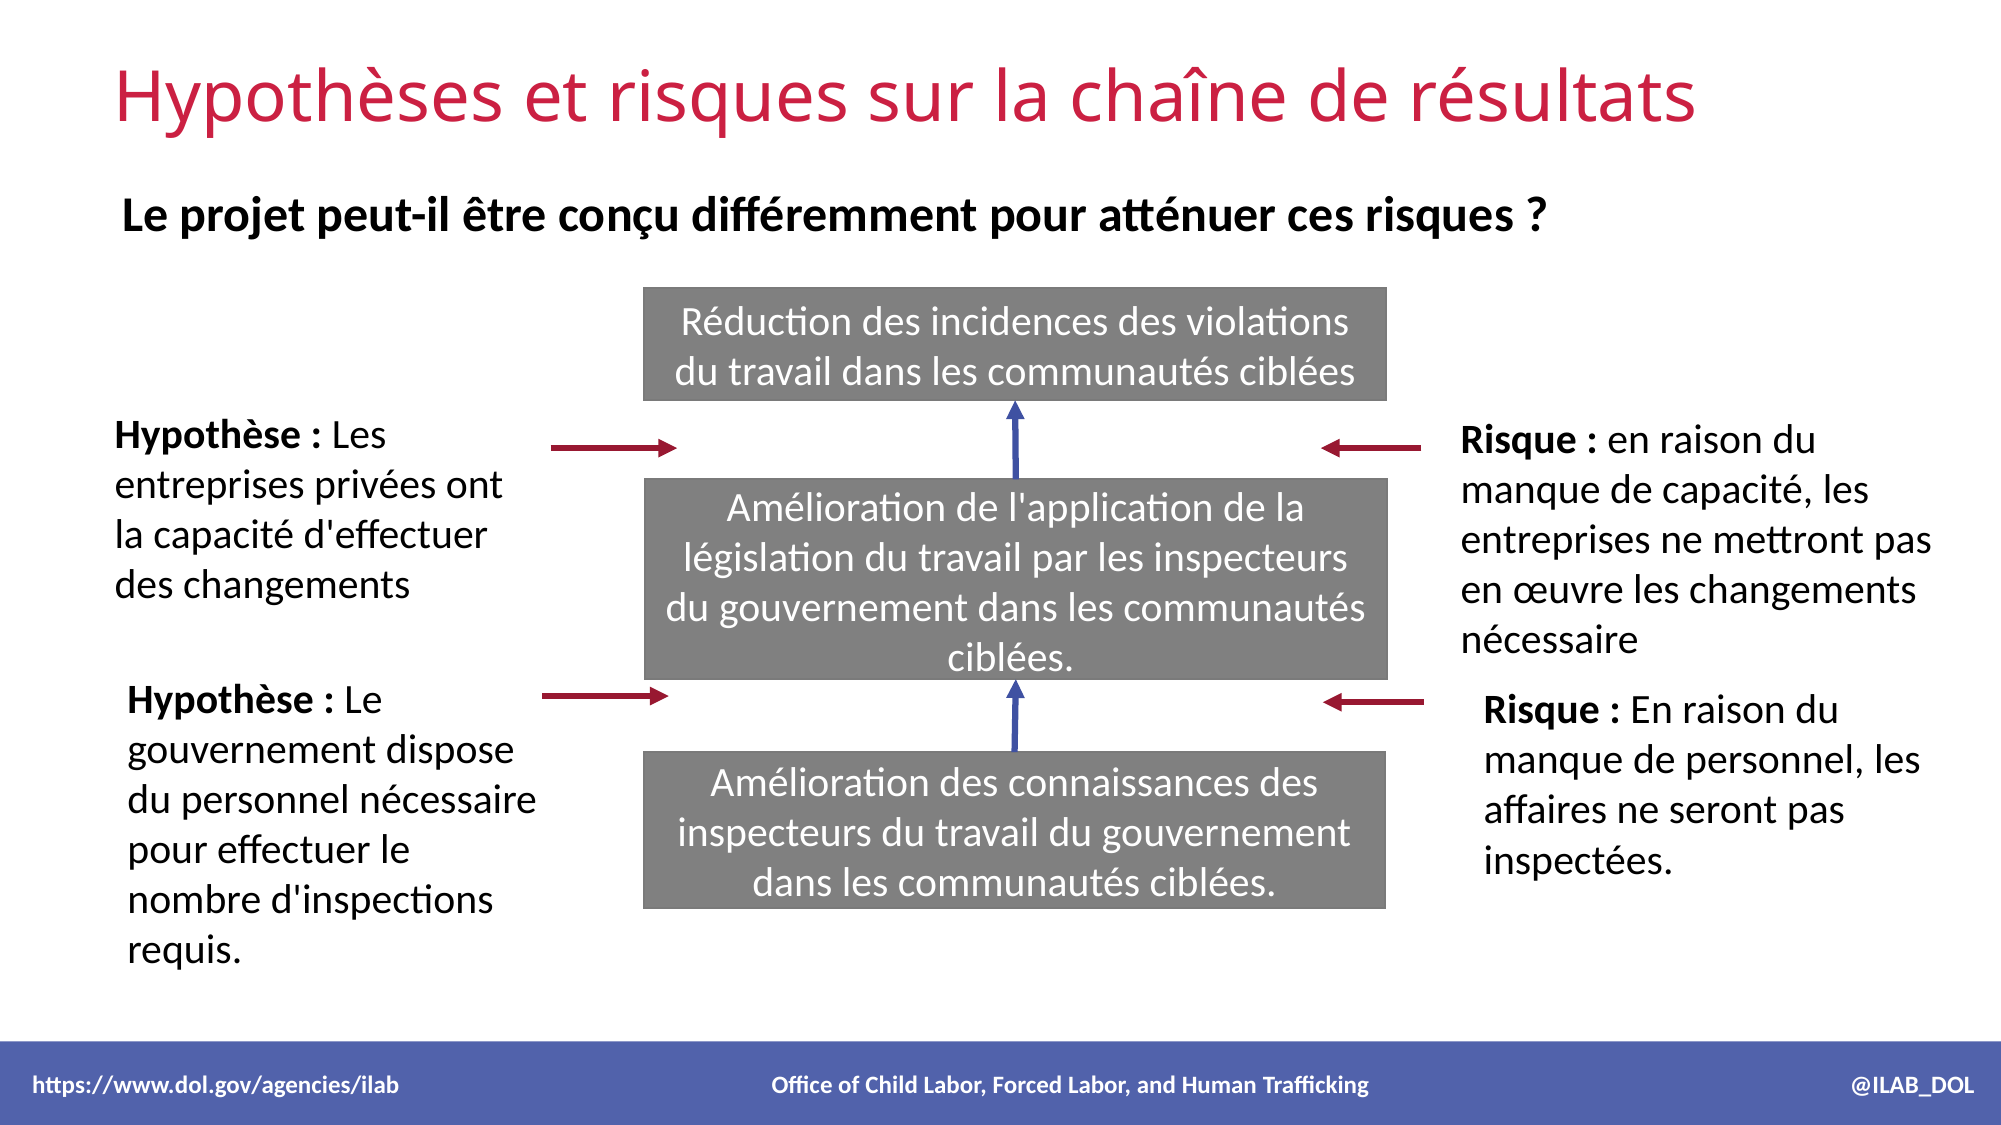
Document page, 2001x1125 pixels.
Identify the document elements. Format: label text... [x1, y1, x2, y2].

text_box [99, 287, 2000, 983]
footer https://www.dol.gov/agencies/ilab Office of Child Labor, Forced Labor, and Human Trafficking @ILAB_DOL [0, 1041, 2000, 1125]
title Hypothèses et risques sur la chaîne de résultats [98, 20, 1815, 177]
text_box Le projet peut-il être conçu différemment pour atténuer ces risques ? [98, 173, 1719, 249]
